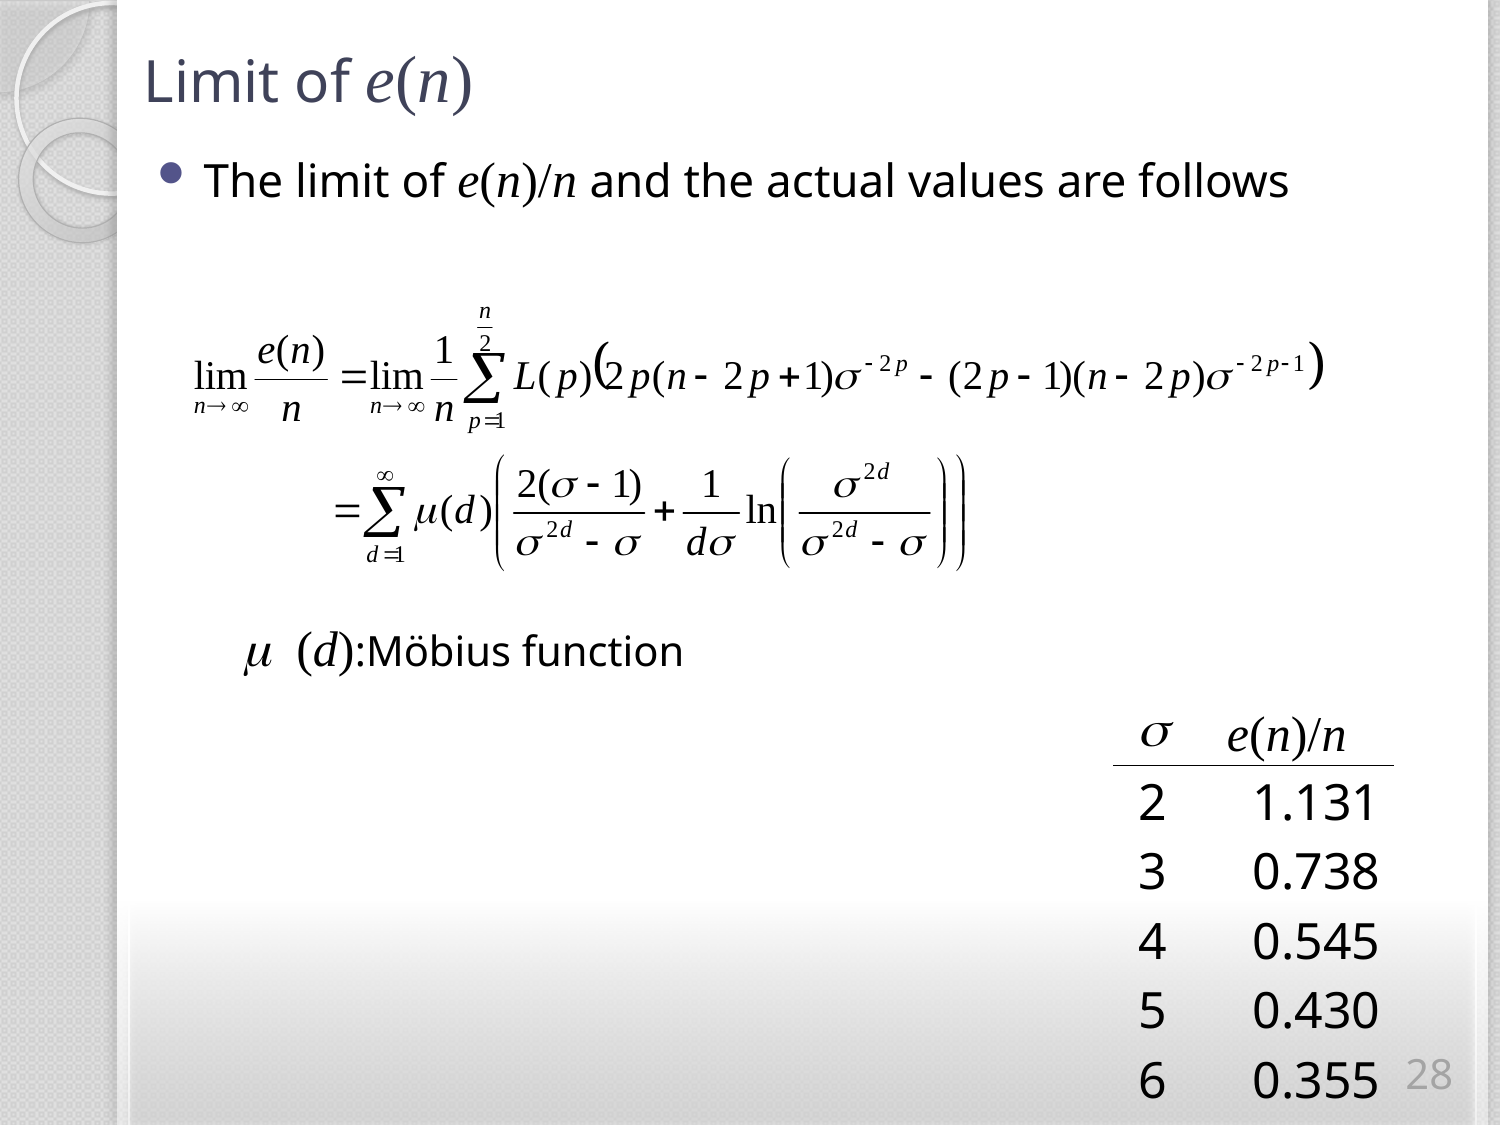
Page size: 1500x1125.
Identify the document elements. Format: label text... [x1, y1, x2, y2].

table_cell 0.738 [1191, 835, 1394, 905]
table_cell 1.131 [1191, 766, 1394, 835]
table_cell 6 [1113, 1044, 1191, 1113]
text_box m (d):Möbius function [227, 609, 700, 685]
table_cell 0.355 [1191, 1044, 1394, 1113]
table_cell 3 [1113, 835, 1191, 905]
table_cell 2 [1113, 766, 1191, 835]
table_header e(n)/n [1191, 703, 1394, 765]
table_header s [1113, 703, 1191, 765]
table_cell 4 [1113, 905, 1191, 974]
table_cell 0.545 [1191, 905, 1394, 974]
list The limit of e(n)/n and the actual values are follows [128, 140, 1477, 270]
table_cell 5 [1113, 974, 1191, 1044]
slide_number 28 [1394, 1034, 1488, 1113]
title Limit of e(n) [128, 23, 1477, 129]
table_cell 0.430 [1191, 974, 1394, 1044]
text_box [187, 292, 1325, 580]
